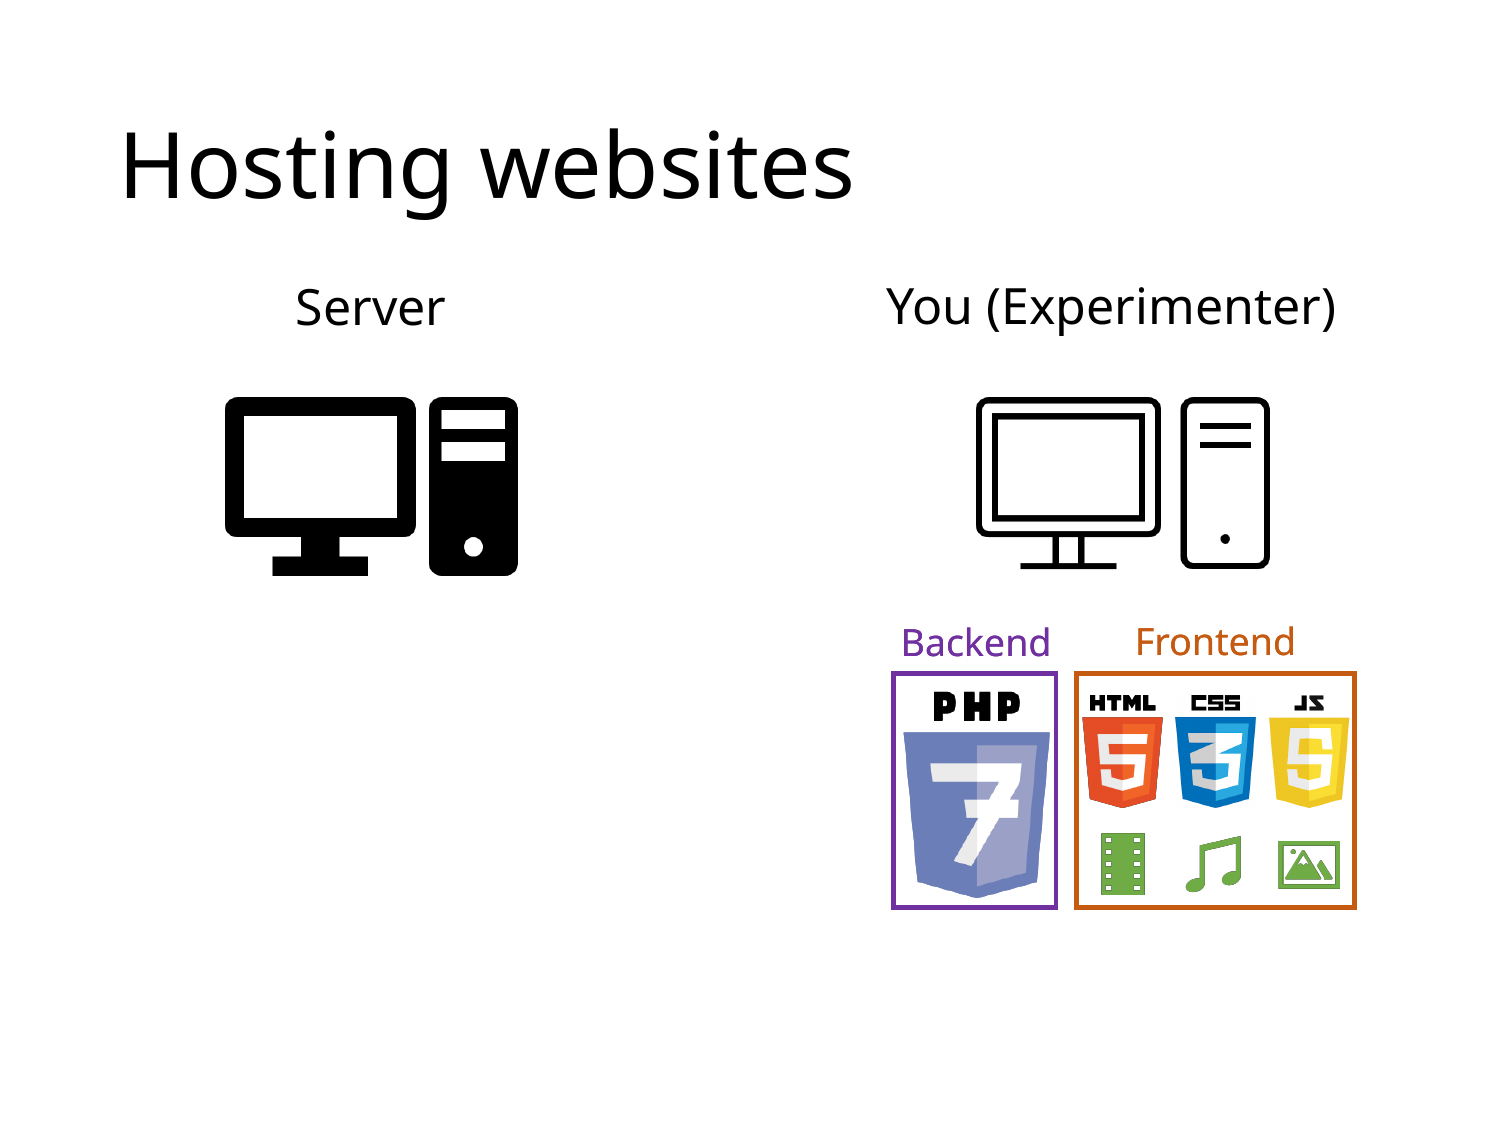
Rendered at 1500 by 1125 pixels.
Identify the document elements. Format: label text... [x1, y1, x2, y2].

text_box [1066, 610, 1355, 908]
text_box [878, 611, 1066, 908]
picture [218, 333, 524, 639]
text_box You (Experimenter) [871, 266, 1352, 342]
picture [969, 333, 1276, 639]
text_box Server [280, 267, 462, 333]
title Hosting websites [103, 59, 1397, 278]
